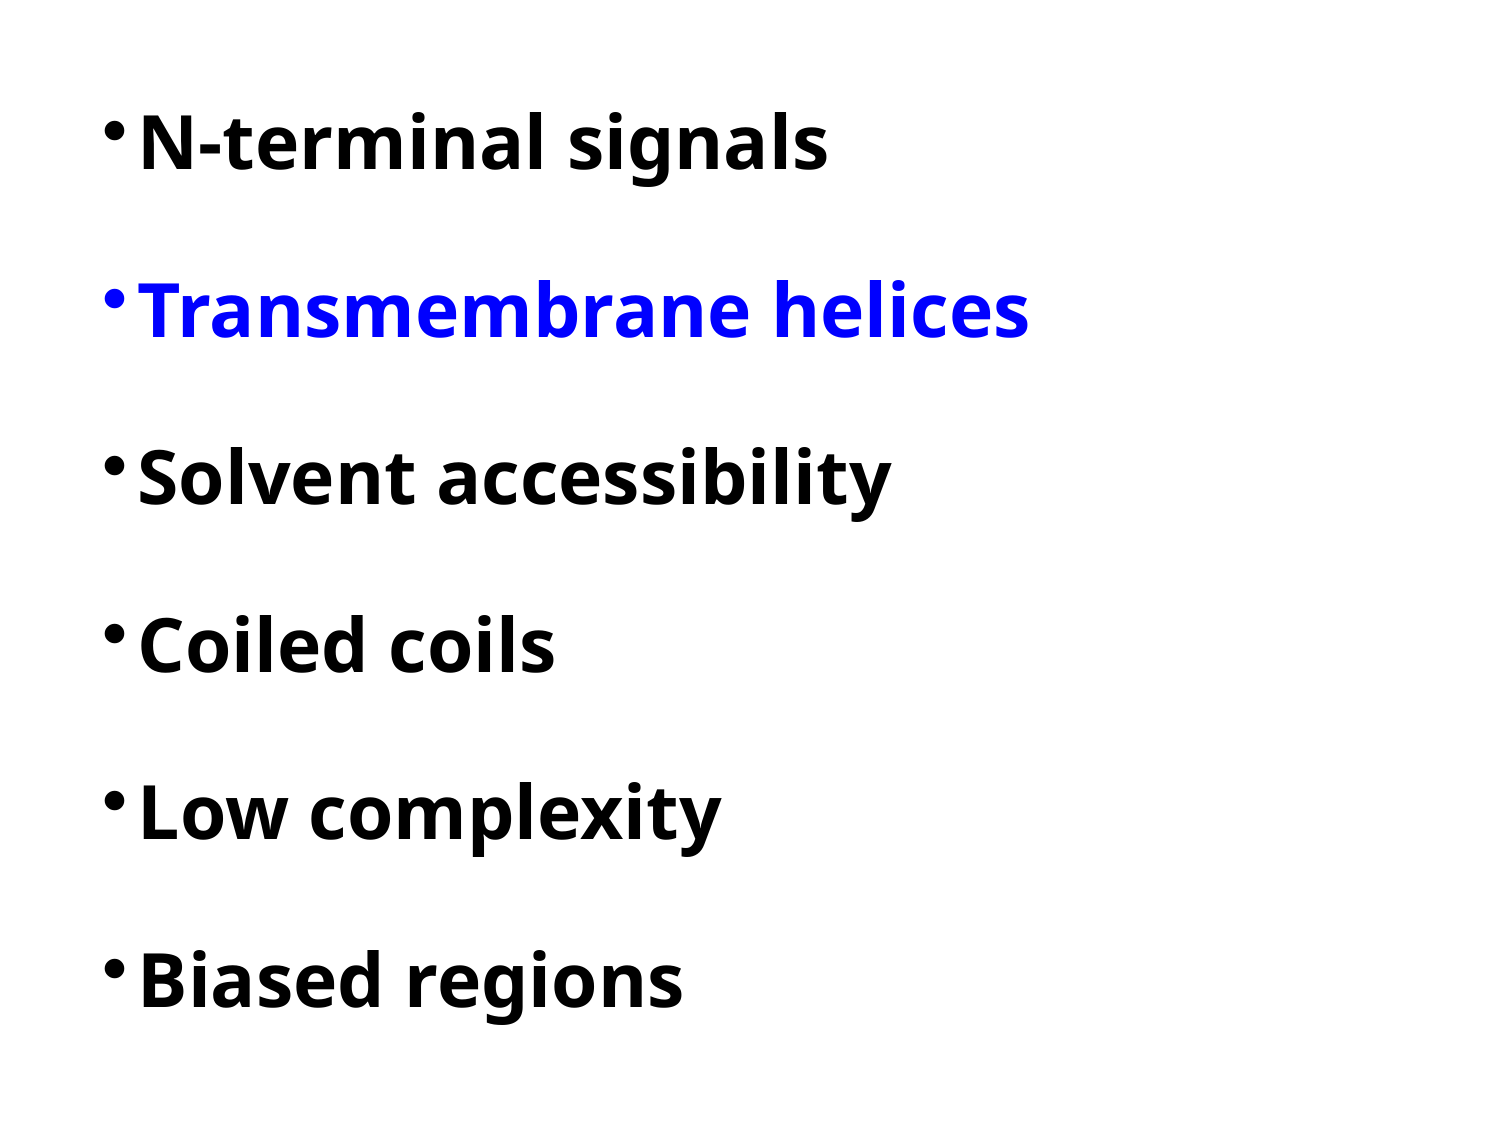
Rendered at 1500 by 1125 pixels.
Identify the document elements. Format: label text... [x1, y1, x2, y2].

text_box Biased regions [87, 924, 1288, 1030]
text_box Low complexity [87, 757, 1288, 863]
text_box Coiled coils [87, 589, 1288, 695]
text_box Solvent accessibility [87, 422, 1288, 528]
text_box N-terminal signals [87, 87, 1463, 193]
text_box Transmembrane helices [87, 254, 1288, 360]
